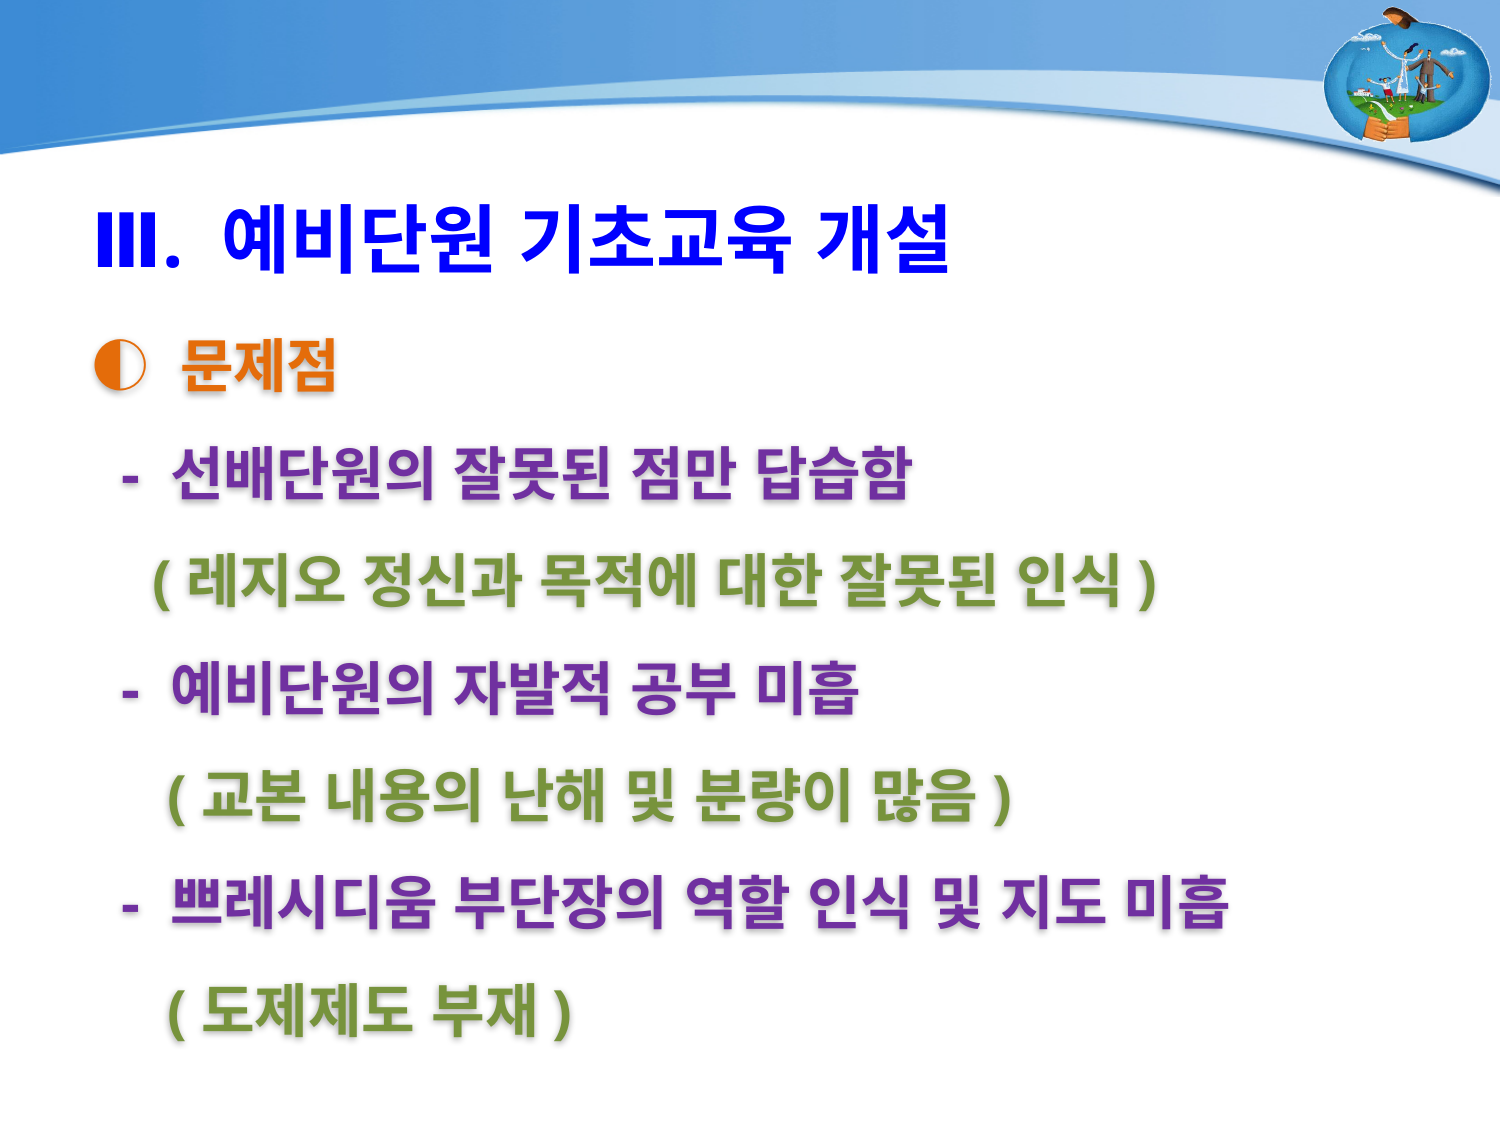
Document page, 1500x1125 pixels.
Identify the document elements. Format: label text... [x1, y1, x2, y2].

text_box Ⅲ. 예비단원 기초교육 개설 [77, 185, 1424, 290]
text_box ◐ 문제점 - 선배단원의 잘못된 점만 답습함 (레지오 정신과 목적에 대한 잘못된 인식) - 예비단원의 자발적 공부 미흡 (교본 내용의 난해 및 분량이 많음) - 쁘레시디움 부단장의 역할 인식 및 지도 미흡 (도제제도 부재) [76, 314, 1424, 1059]
picture [0, 0, 1500, 197]
